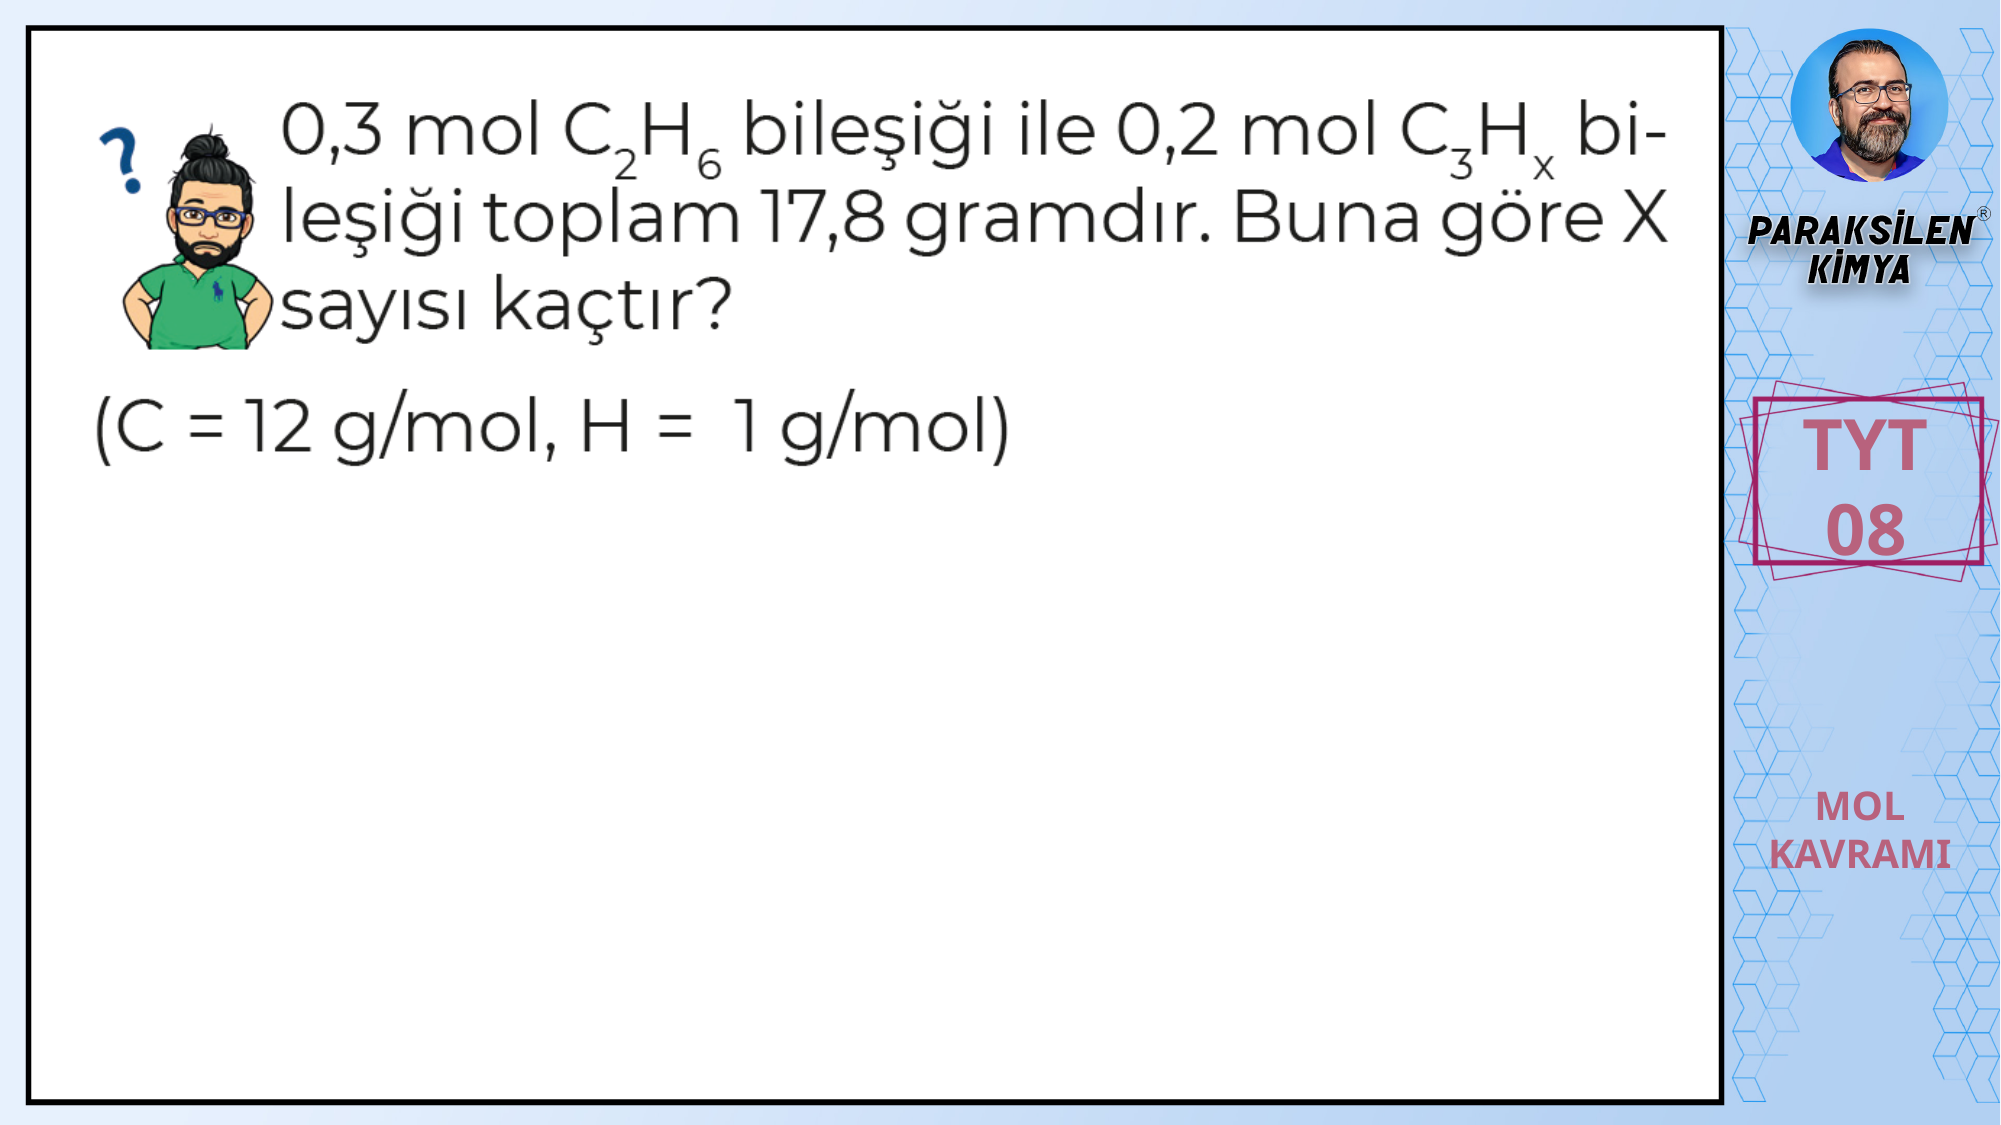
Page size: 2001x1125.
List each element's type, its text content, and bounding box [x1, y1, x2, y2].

text_box TYT 08 [1755, 392, 1977, 577]
picture [0, 0, 2001, 1125]
text_box MOL KAVRAMI [1719, 773, 2000, 884]
